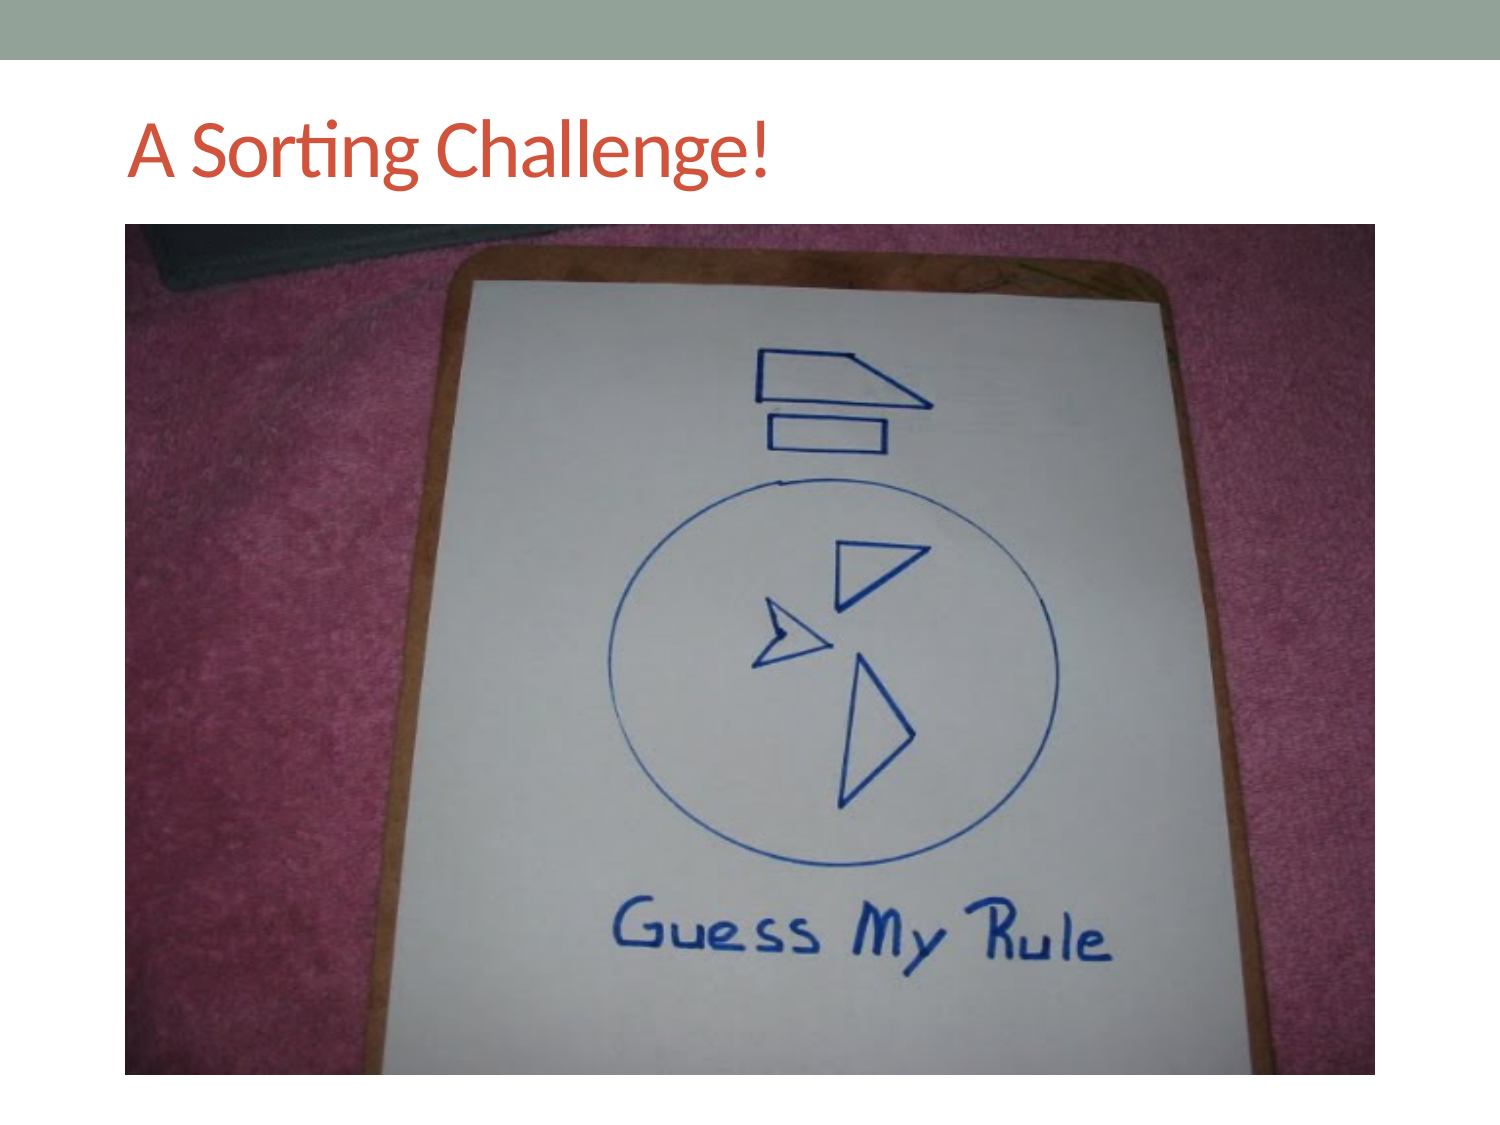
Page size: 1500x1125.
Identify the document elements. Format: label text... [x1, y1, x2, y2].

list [124, 224, 1376, 1075]
title A Sorting Challenge! [112, 62, 1400, 225]
